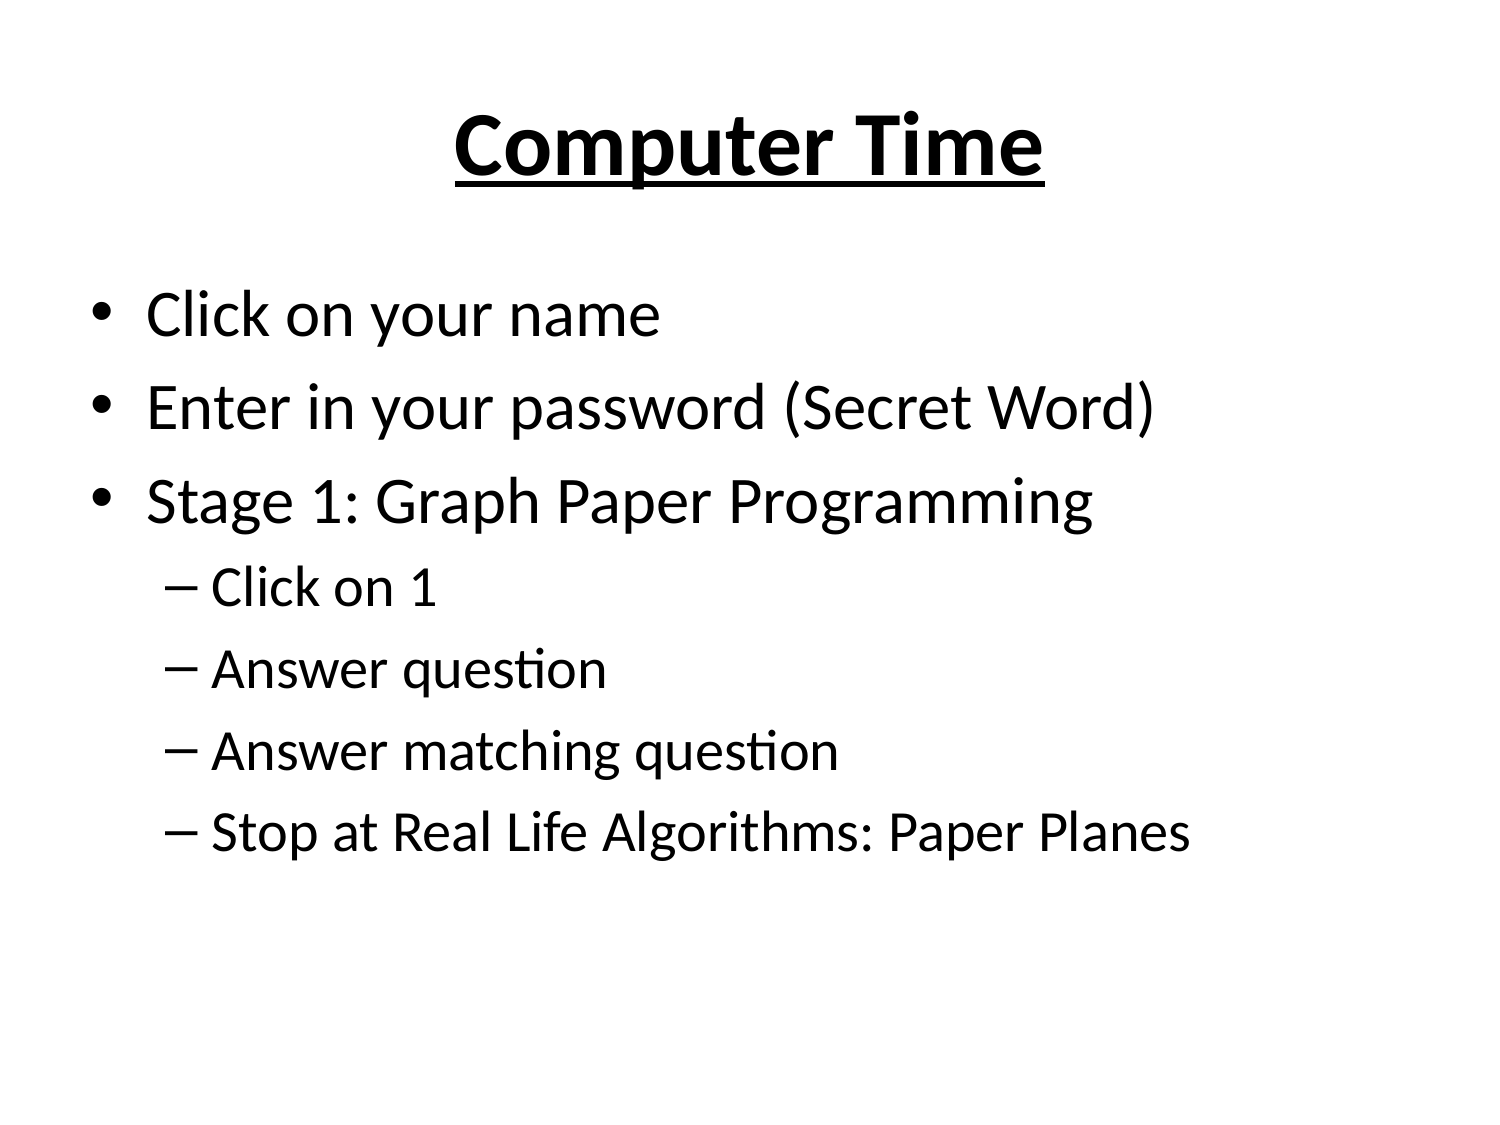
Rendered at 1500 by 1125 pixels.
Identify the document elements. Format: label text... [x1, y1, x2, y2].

list Click on your name Enter in your password (Secret Word) Stage 1: Graph Paper Programming Click on 1 Answer question Answer matching question Stop at Real Life Algorithms: Paper Planes [75, 262, 1425, 1005]
title Computer Time [75, 45, 1425, 233]
